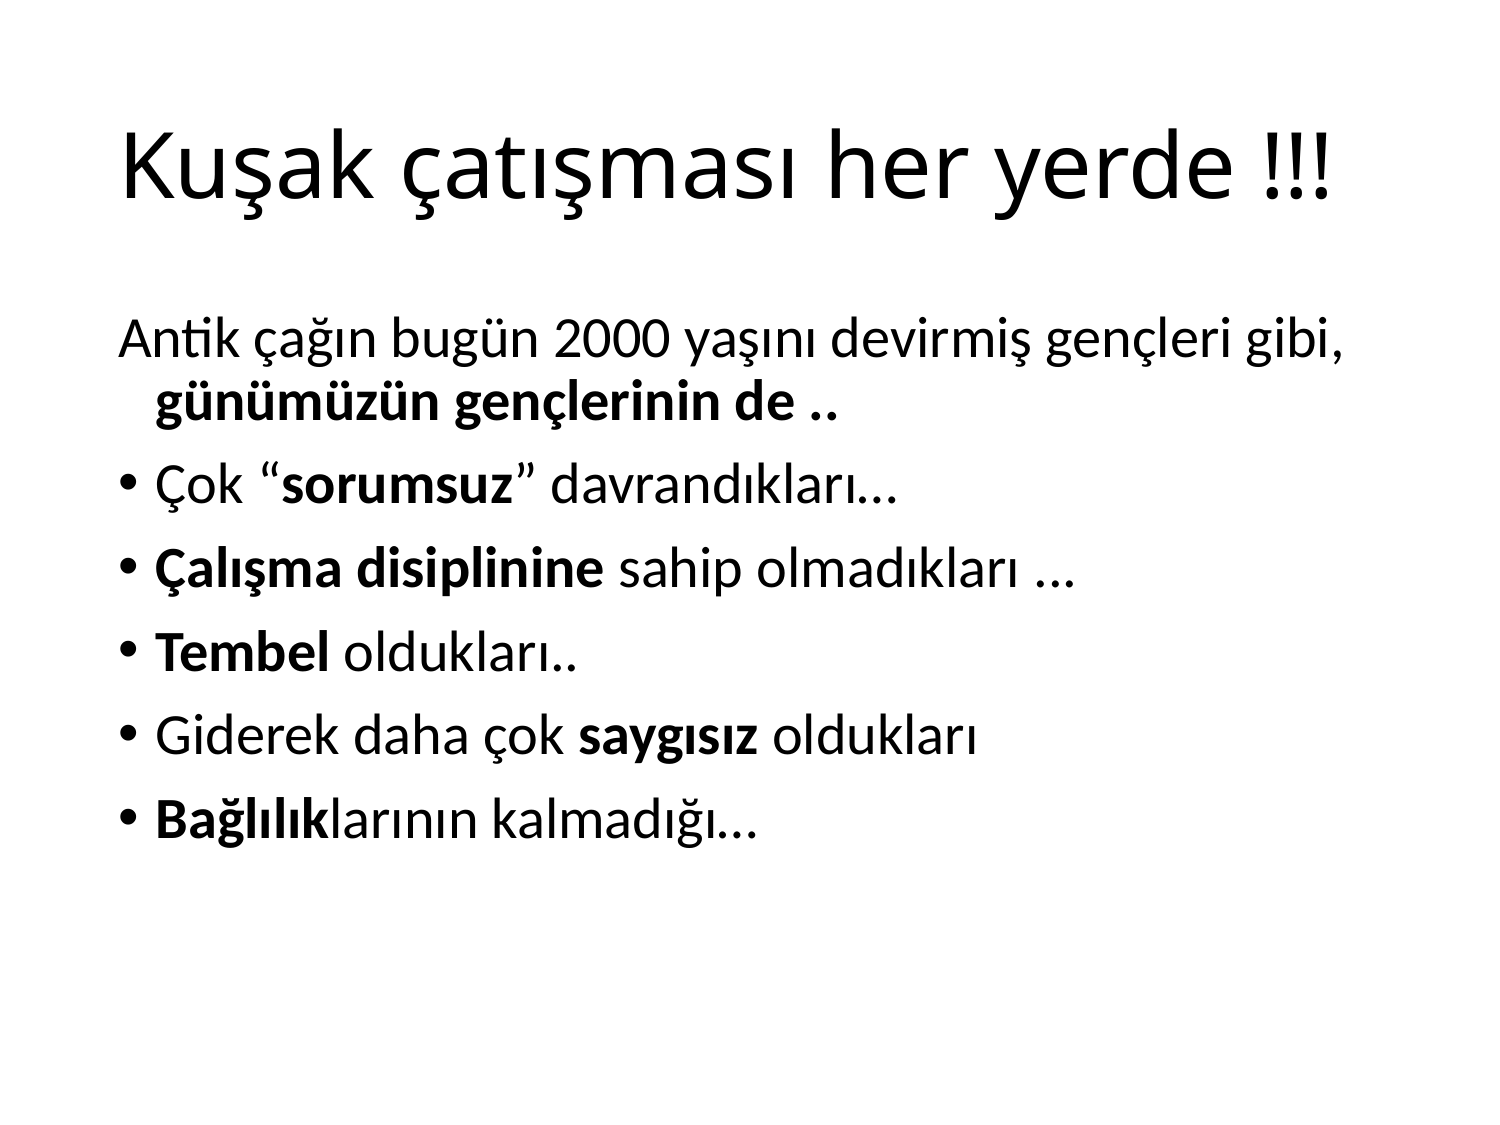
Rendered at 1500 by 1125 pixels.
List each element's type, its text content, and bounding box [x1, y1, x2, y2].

title Kuşak çatışması her yerde !!! [103, 59, 1397, 278]
list Antik çağın bugün 2000 yaşını devirmiş gençleri gibi, günümüzün gençlerinin de .. Çok “sorumsuz” davrandıkları… Çalışma disiplinine sahip olmadıkları ... Tembel oldukları.. Giderek daha çok saygısız oldukları Bağlılıklarının kalmadığı… [103, 299, 1397, 1014]
